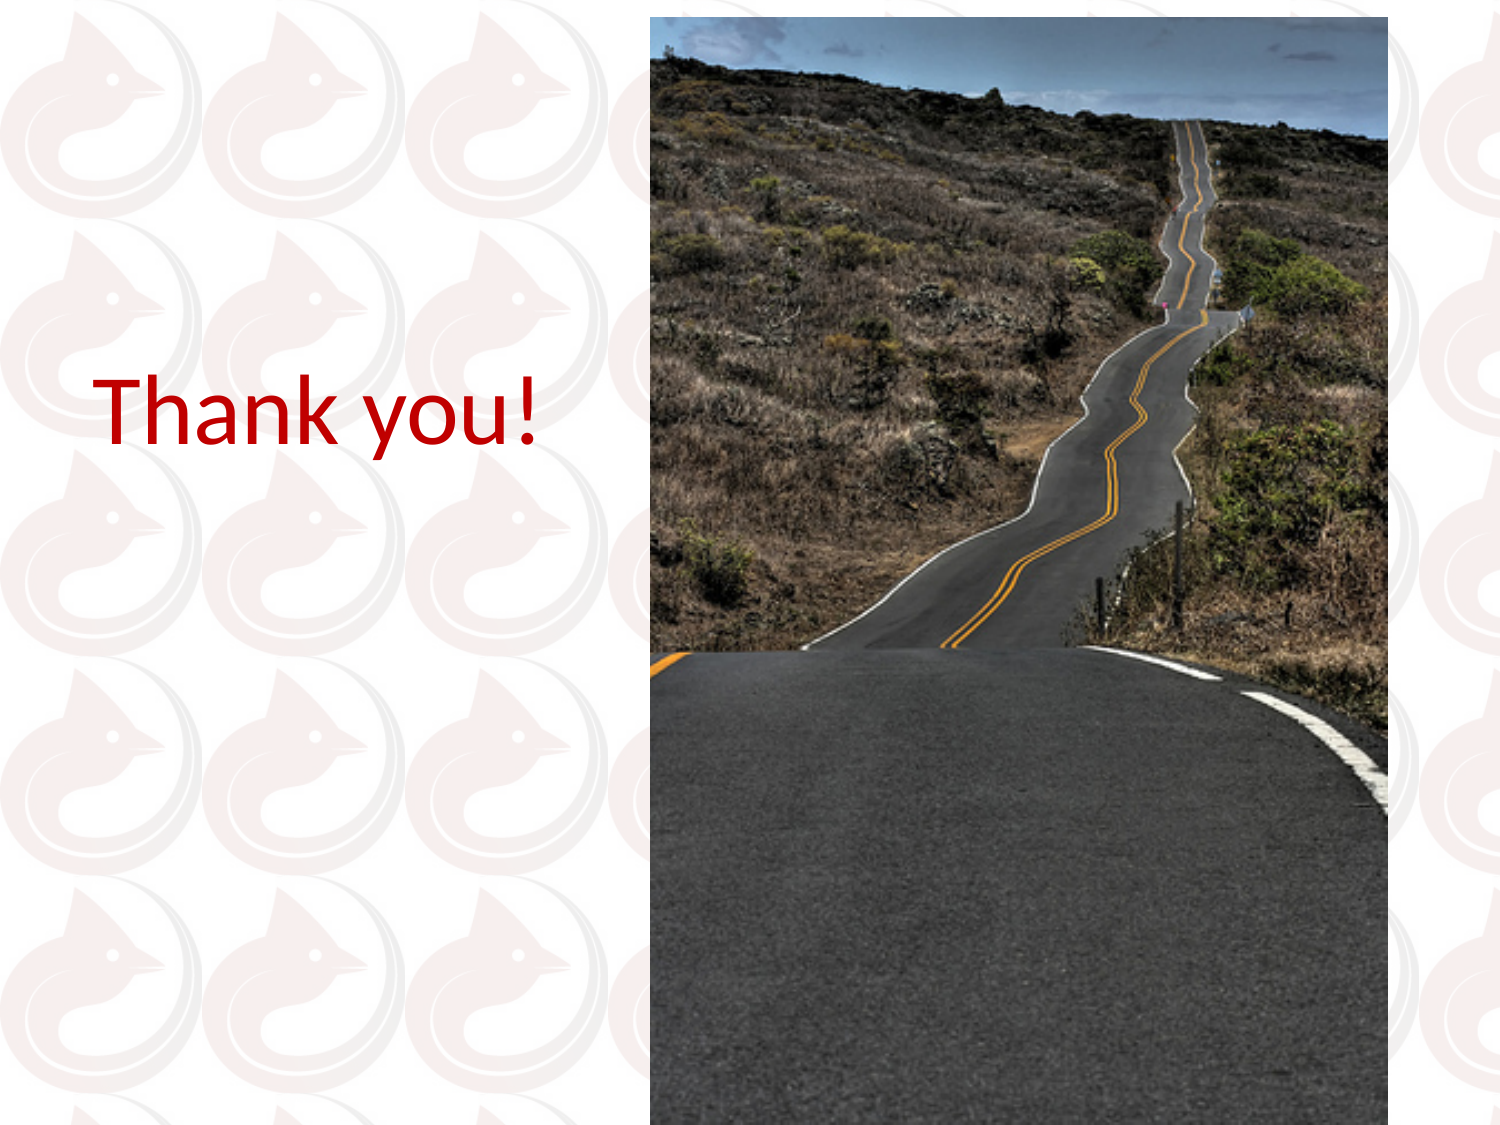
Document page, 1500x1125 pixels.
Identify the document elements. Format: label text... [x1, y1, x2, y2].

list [649, 17, 1388, 1125]
text_box Thank you! [77, 337, 560, 473]
